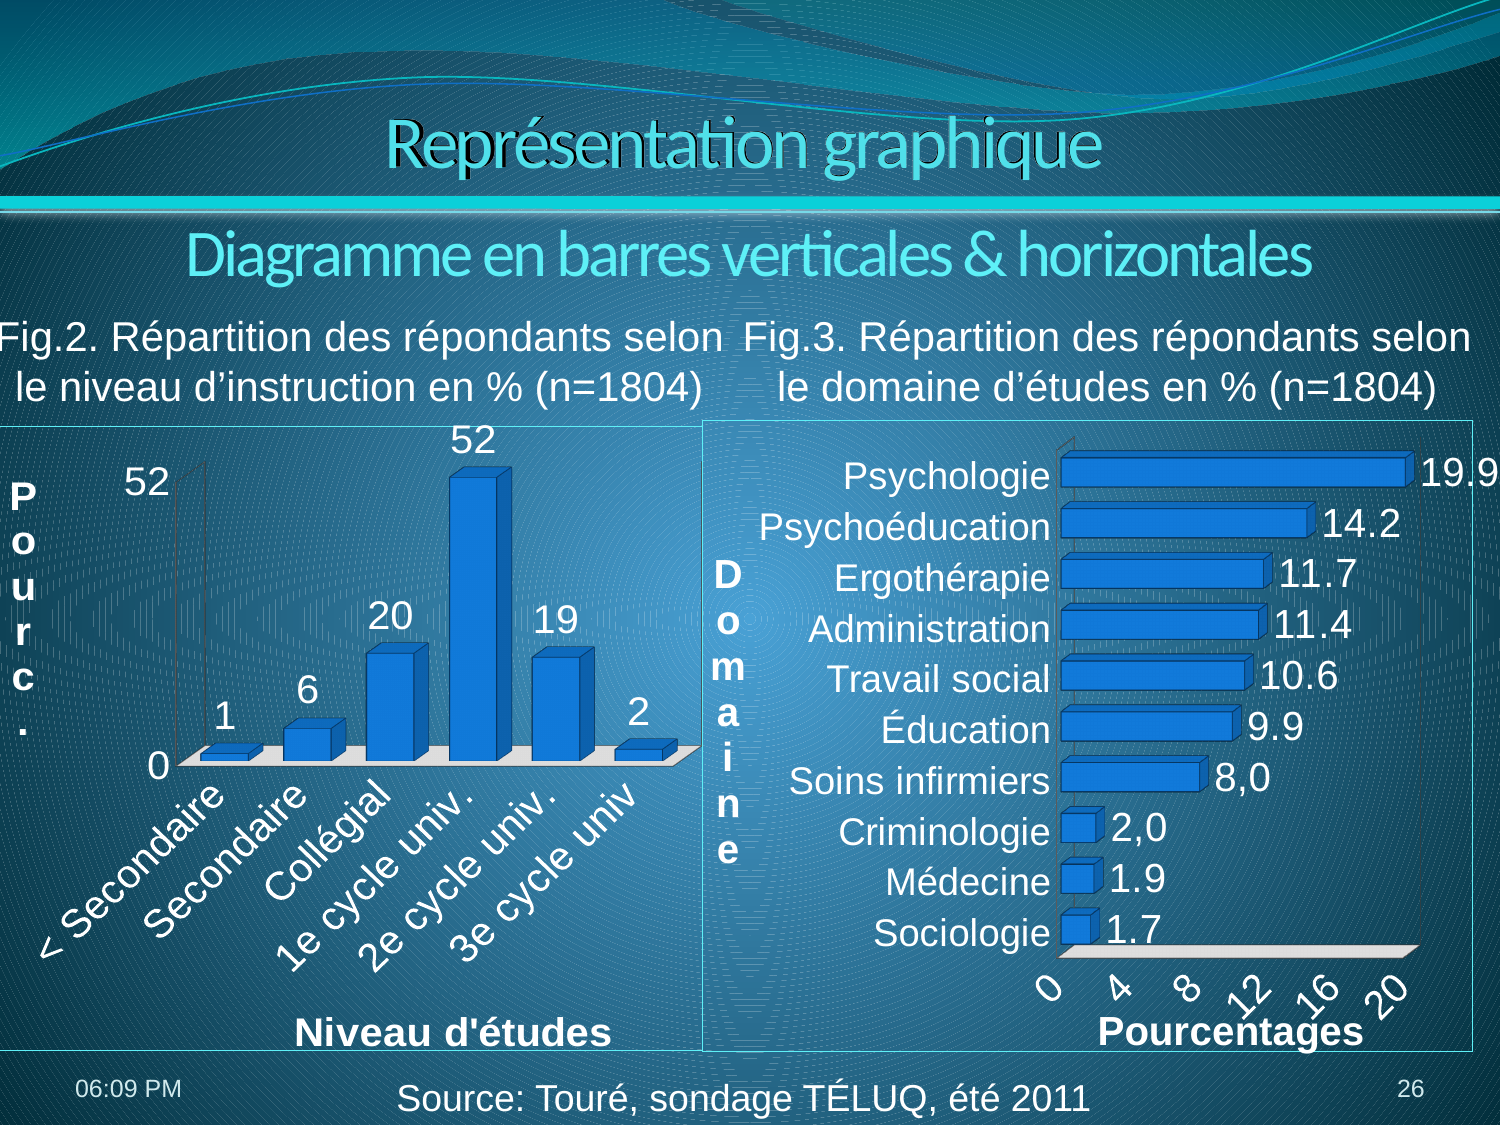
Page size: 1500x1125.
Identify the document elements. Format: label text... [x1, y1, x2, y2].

text_box Diagramme en barres verticales & horizontales [0, 217, 1500, 302]
text_box Fig.3. Répartition des répondants selon le domaine d’études en % (n=1804) [714, 302, 1500, 418]
text_box Fig.2. Répartition des répondants selon le niveau d’instruction en % (n=1804) [0, 302, 714, 418]
slide_number 26 [1299, 1077, 1425, 1103]
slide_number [75, 1079, 265, 1103]
title Représentation graphique [0, 66, 1498, 184]
text_box Source: Touré, sondage TÉLUQ, été 2011 [265, 1077, 1223, 1125]
chart [0, 417, 1500, 1068]
